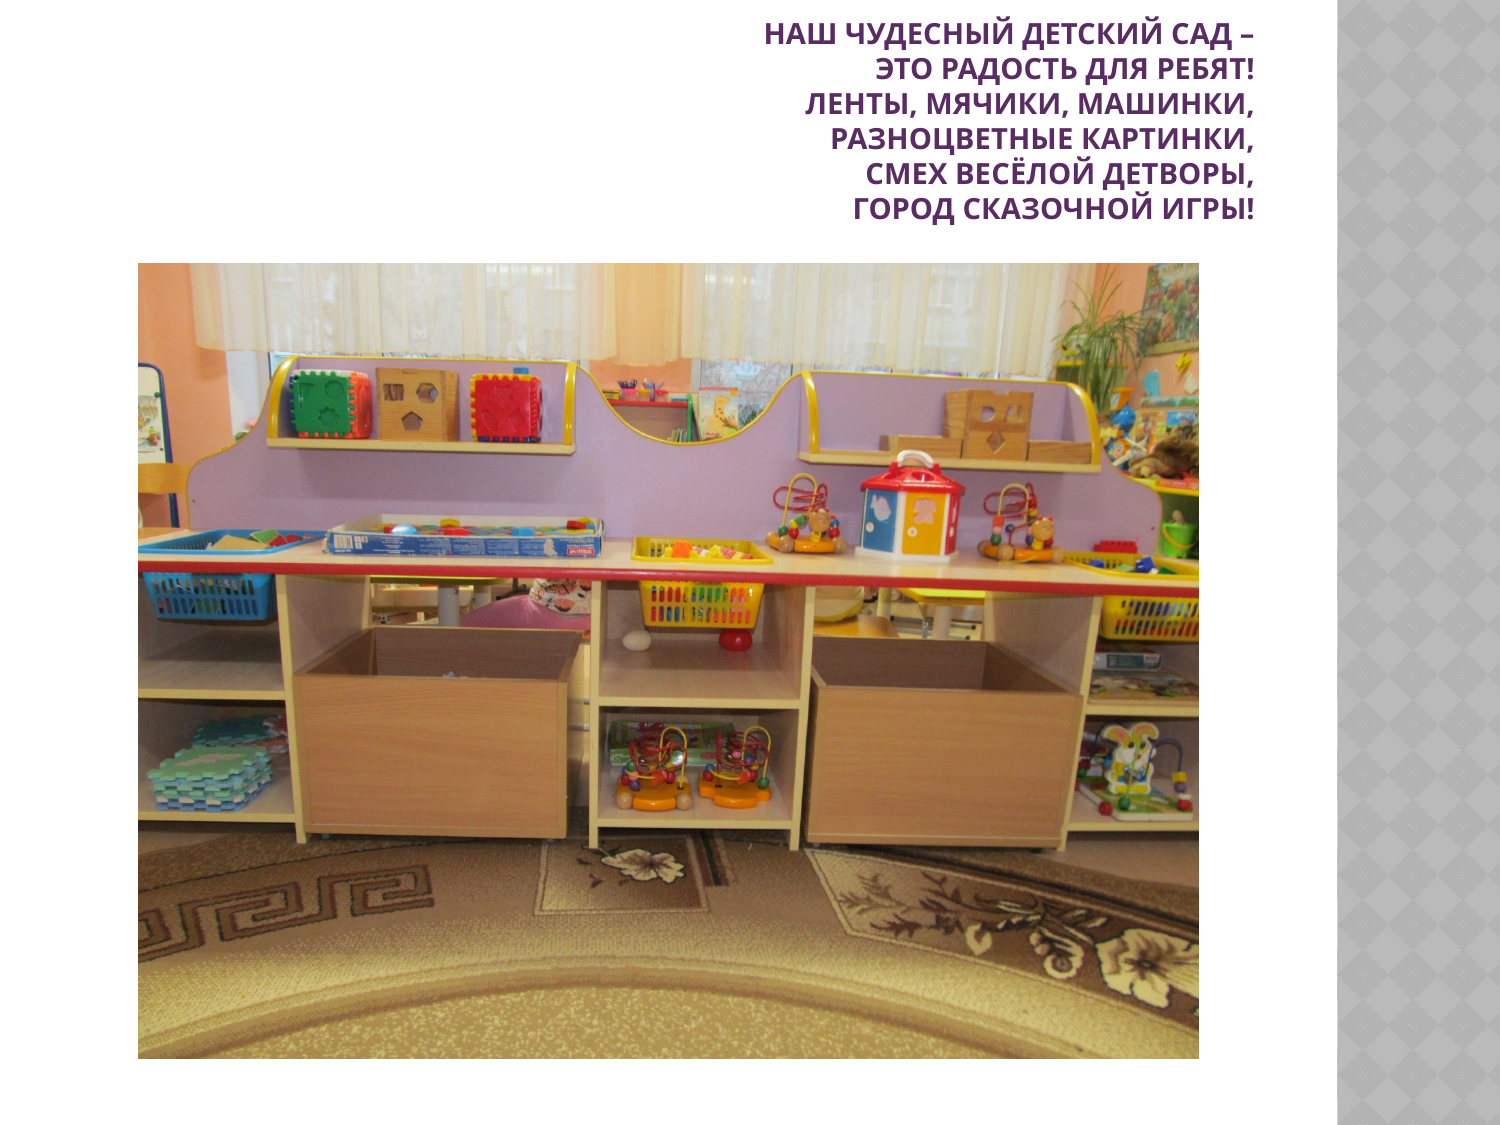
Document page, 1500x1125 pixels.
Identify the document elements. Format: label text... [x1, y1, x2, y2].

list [138, 263, 1200, 1060]
title Наш чудесный детский сад – Это радость для ребят! Ленты, мячики, машинки, Разноцветные картинки, Смех весёлой детворы, Город сказочной игры! [75, 0, 1263, 256]
